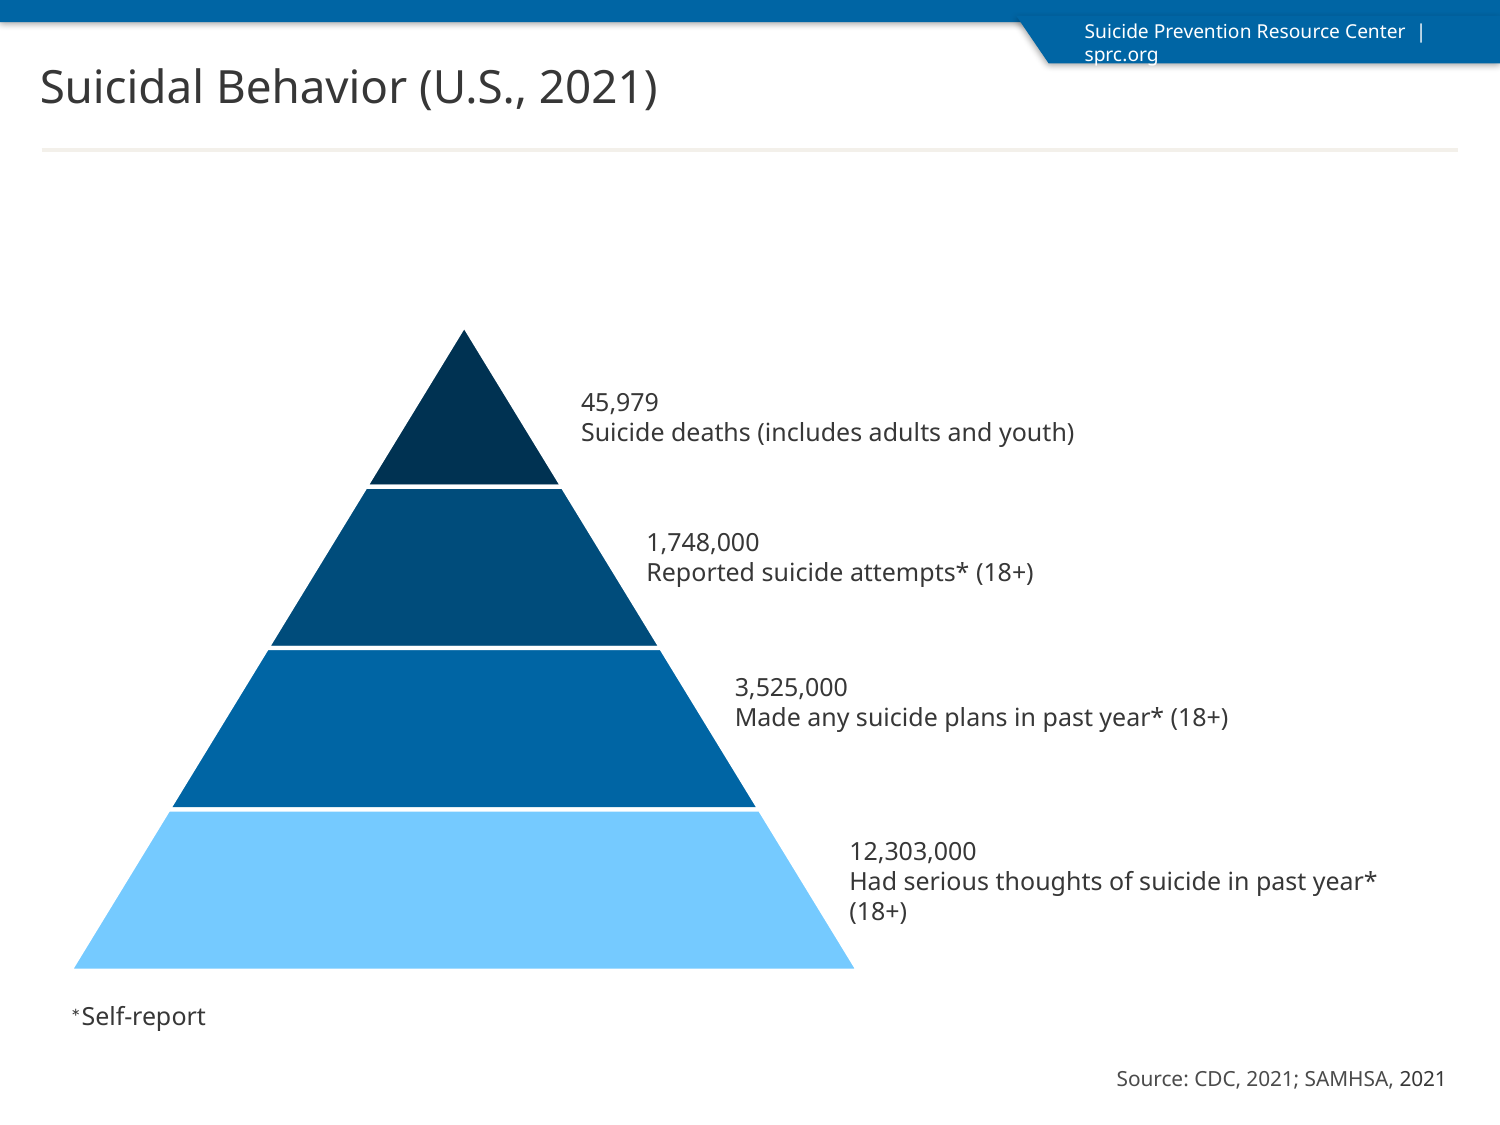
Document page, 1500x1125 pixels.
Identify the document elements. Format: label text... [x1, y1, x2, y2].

text_box 3,525,000 Made any suicide plans in past year* (18+) [863, 663, 1313, 739]
text_box Source: CDC, 2021; SAMHSA, 2021 [788, 1058, 1467, 1098]
text_box Suicidal Behavior (U.S., 2021) [24, 49, 750, 175]
text_box 12,303,000 Had serious thoughts of suicide in past year* (18+) [863, 828, 1448, 933]
text_box 1,748,000 Reported suicide attempts* (18+) [863, 518, 1109, 594]
text_box [127, 258, 1481, 1035]
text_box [69, 325, 859, 971]
text_box 45,979 Suicide deaths (includes adults and youth) [863, 379, 1174, 454]
text_box *Self-report [55, 992, 420, 1038]
